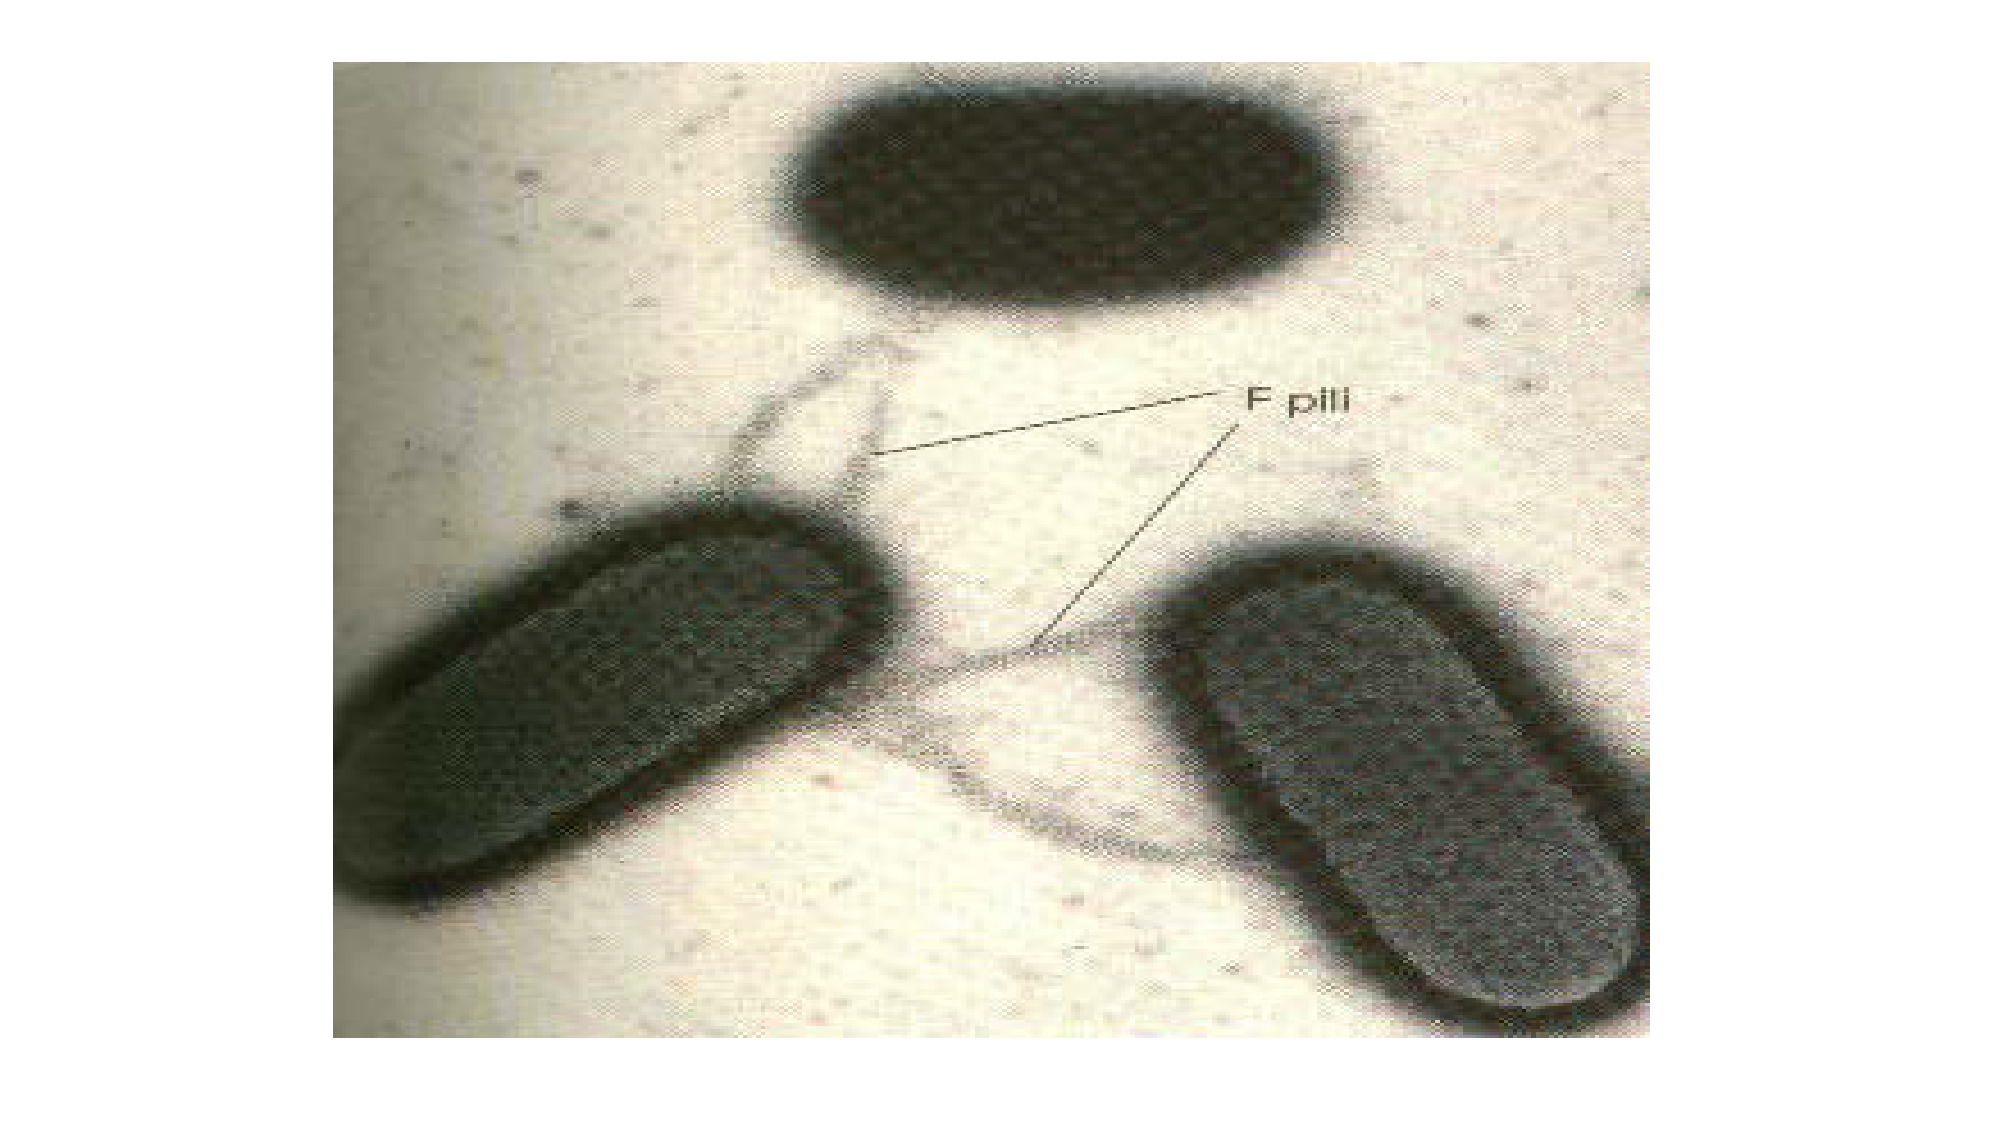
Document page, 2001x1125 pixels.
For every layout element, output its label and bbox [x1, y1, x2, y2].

picture [333, 62, 1650, 1038]
